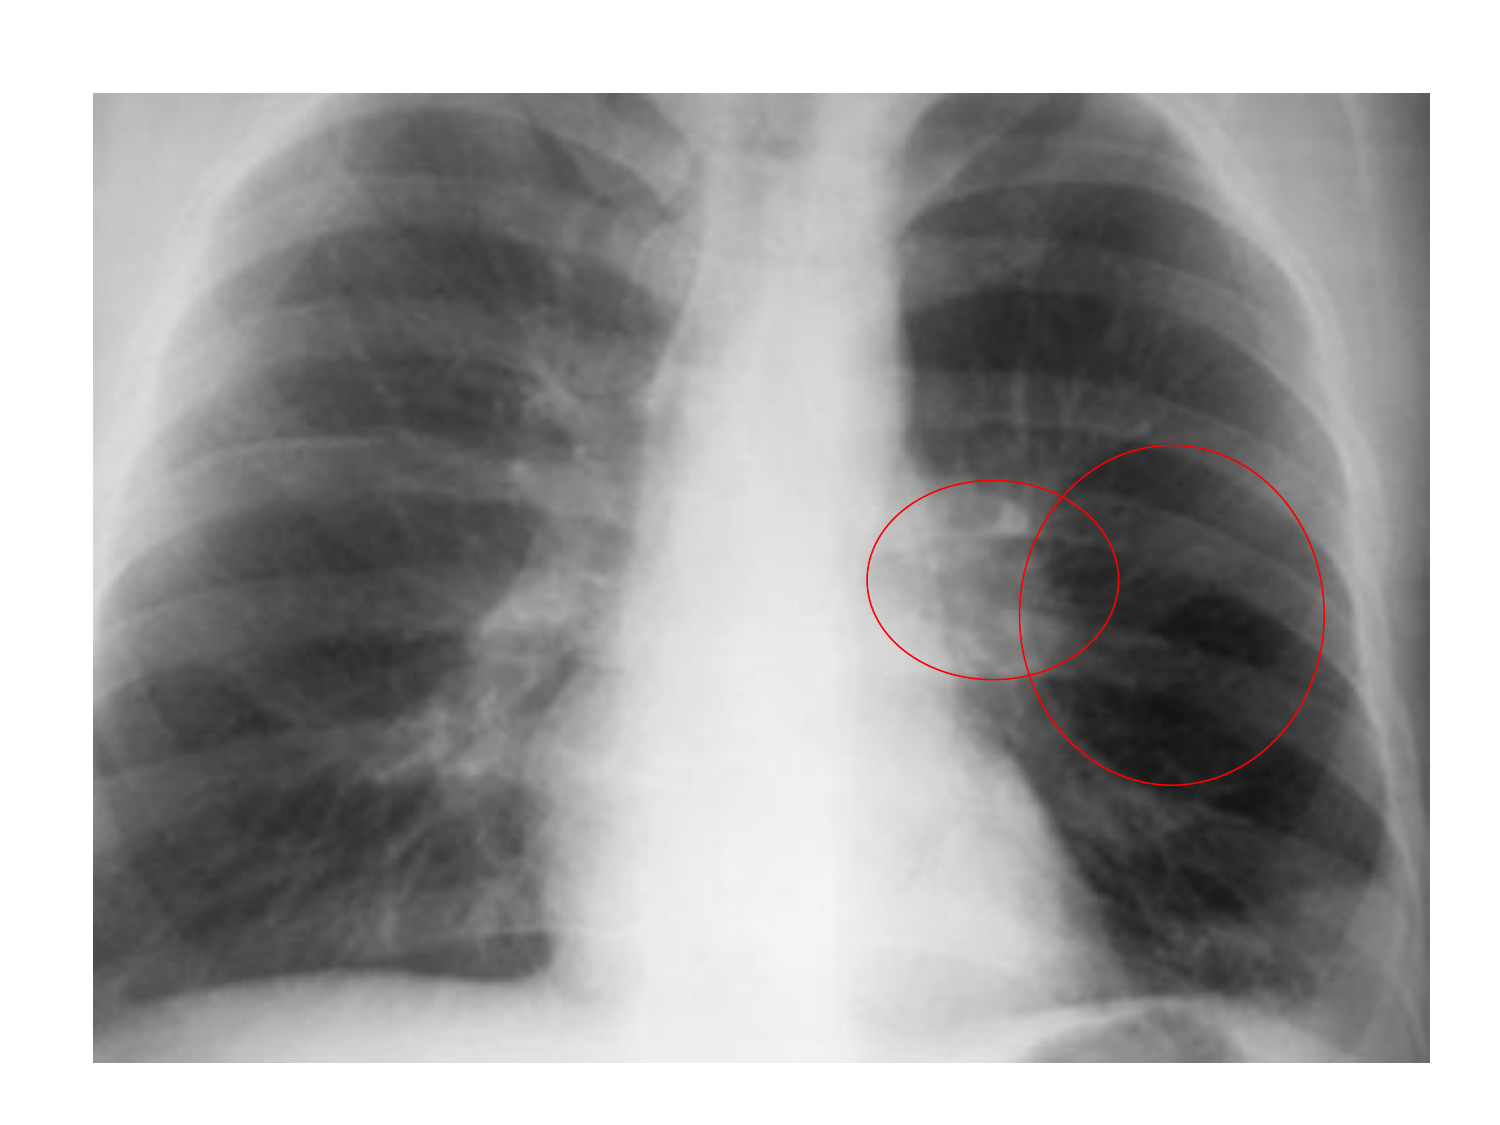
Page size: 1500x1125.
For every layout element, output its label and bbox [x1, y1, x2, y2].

picture [93, 93, 1430, 1064]
